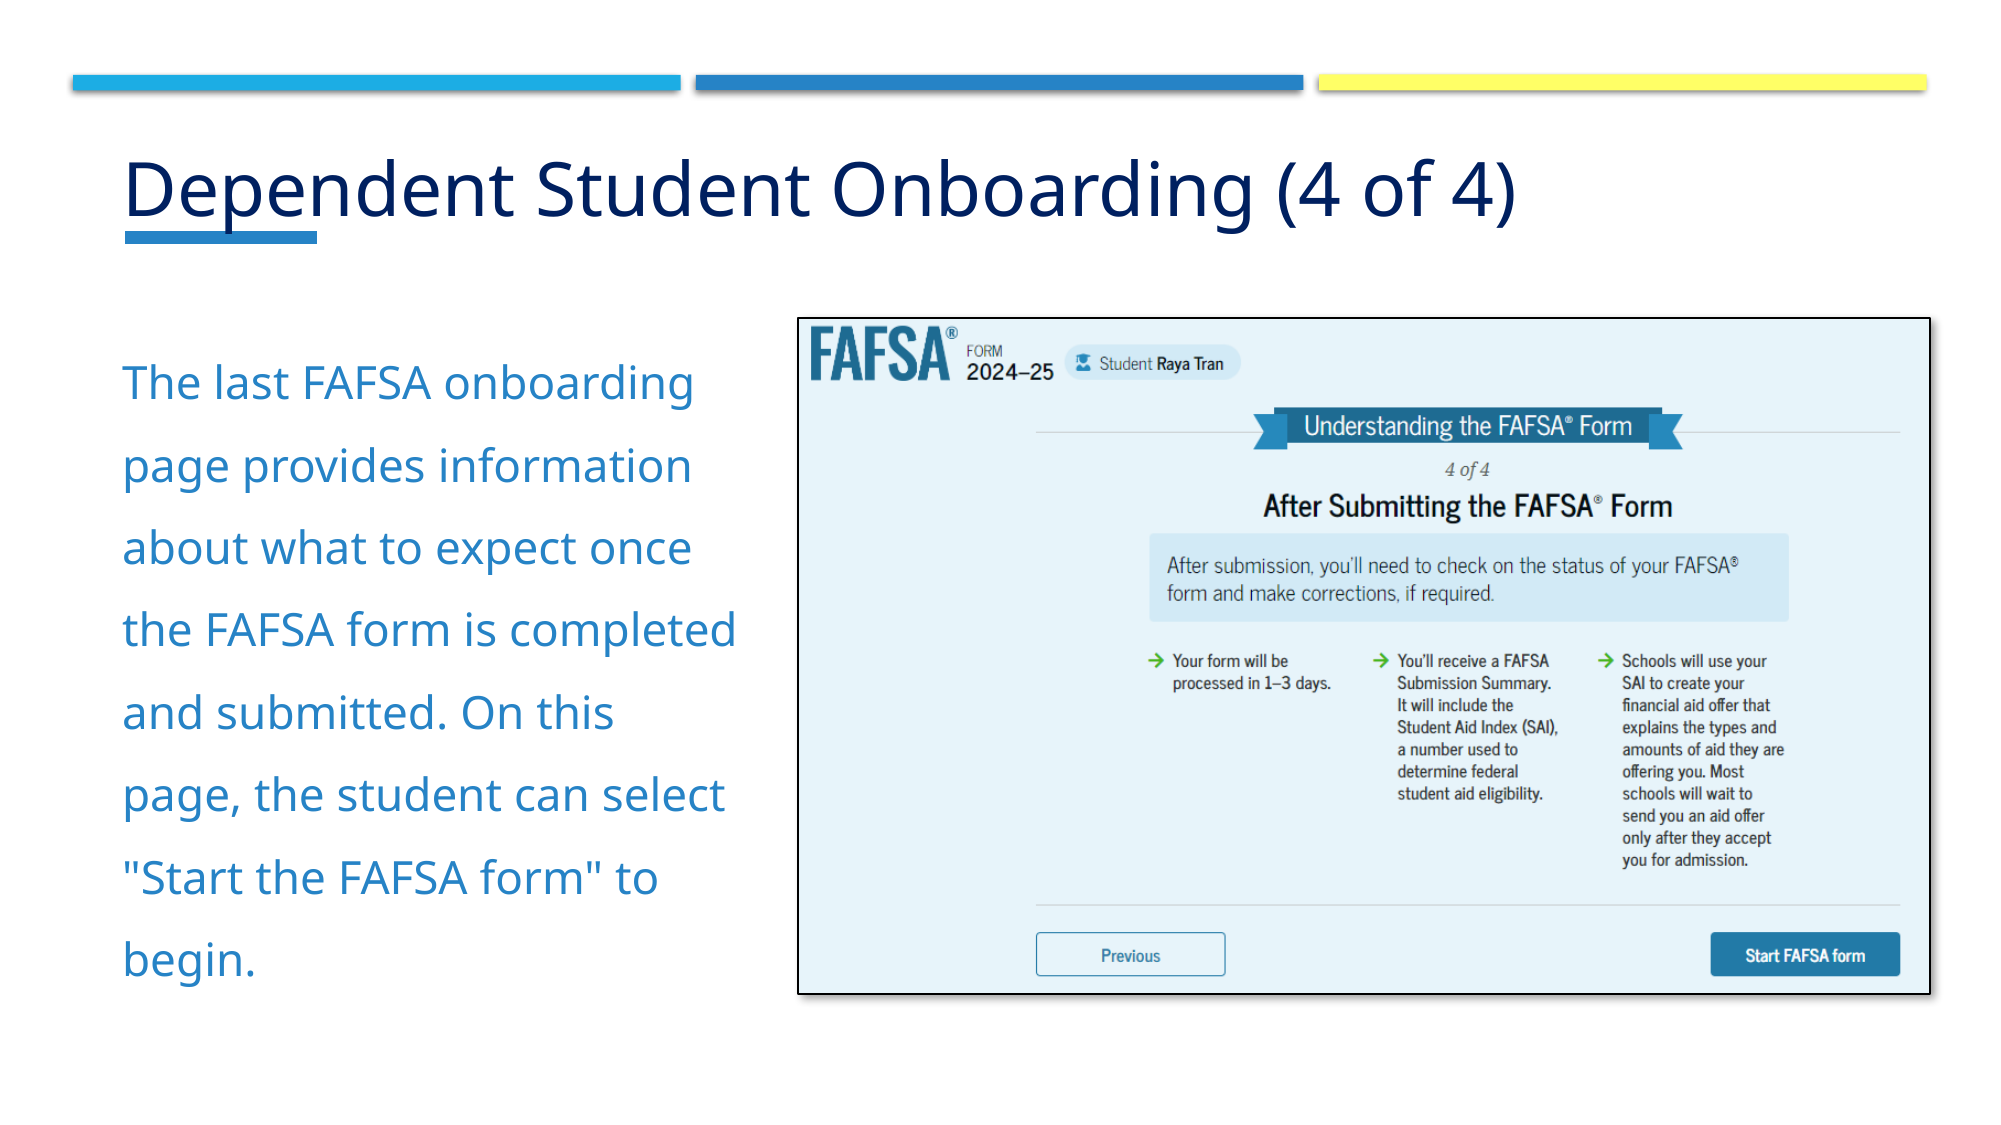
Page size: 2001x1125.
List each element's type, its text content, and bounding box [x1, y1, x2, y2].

title Dependent Student Onboarding (4 of 4) [107, 88, 2000, 239]
picture [798, 318, 1930, 994]
text_box The last FAFSA onboarding page provides information about what to expect once the FAFSA form is completed and submitted. On this page, the student can select "Start the FAFSA form" to begin. [107, 318, 761, 994]
